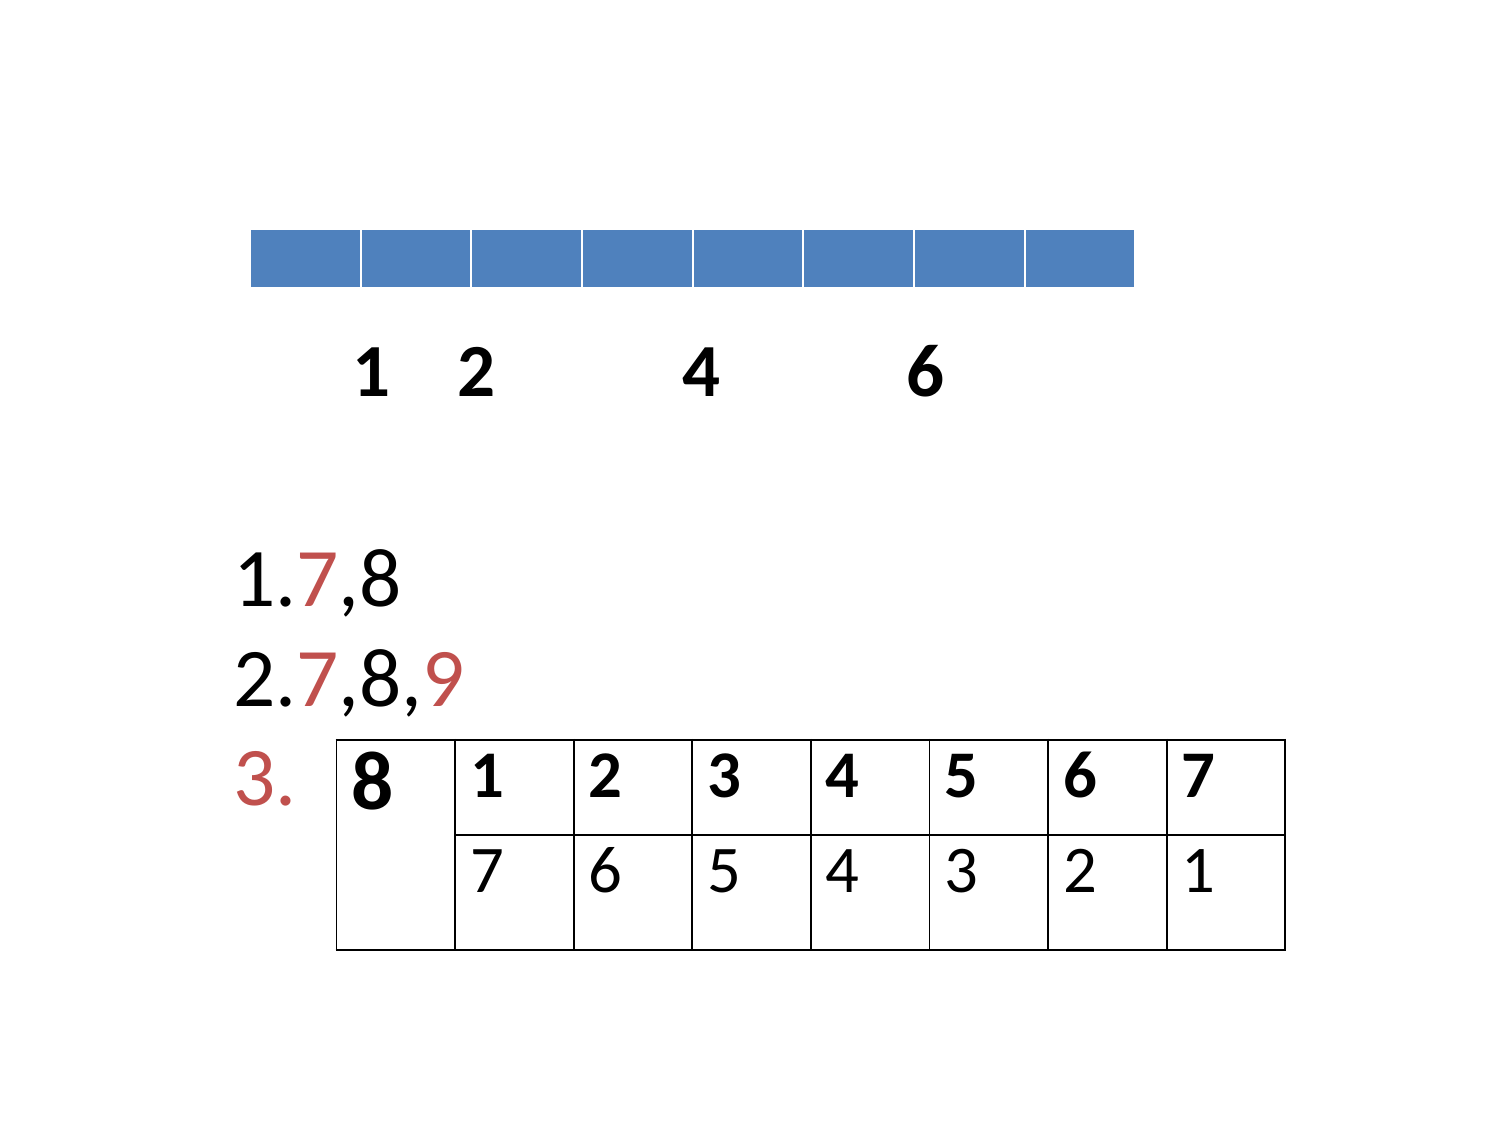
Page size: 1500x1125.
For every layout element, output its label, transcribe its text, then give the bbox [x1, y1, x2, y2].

text_box 1 2 4 6 [218, 314, 1341, 420]
table_header 5 [930, 741, 1047, 834]
table_header 4 [812, 741, 929, 834]
table_cell 5 [693, 836, 810, 949]
table_header [251, 230, 360, 287]
table_cell 4 [812, 836, 929, 949]
table_cell 1 [1168, 836, 1284, 949]
table_cell 6 [575, 836, 691, 949]
table_header 6 [1049, 741, 1166, 834]
table_header 7 [1168, 741, 1284, 834]
table_header [694, 230, 802, 287]
table_cell 7 [456, 836, 573, 949]
table_cell 3 [930, 836, 1047, 949]
table_cell 2 [1049, 836, 1166, 949]
table_header 1 [456, 741, 573, 834]
table_header 8 [337, 741, 454, 949]
table_header [915, 230, 1024, 287]
text_box 1.7,8 2.7,8,9 3. [218, 515, 1258, 830]
table_header [583, 230, 692, 287]
table_header [804, 230, 913, 287]
table_header [362, 230, 470, 287]
table_header [1026, 230, 1134, 287]
table_header [472, 230, 581, 287]
table_header 2 [575, 741, 691, 834]
table_header 3 [693, 741, 810, 834]
